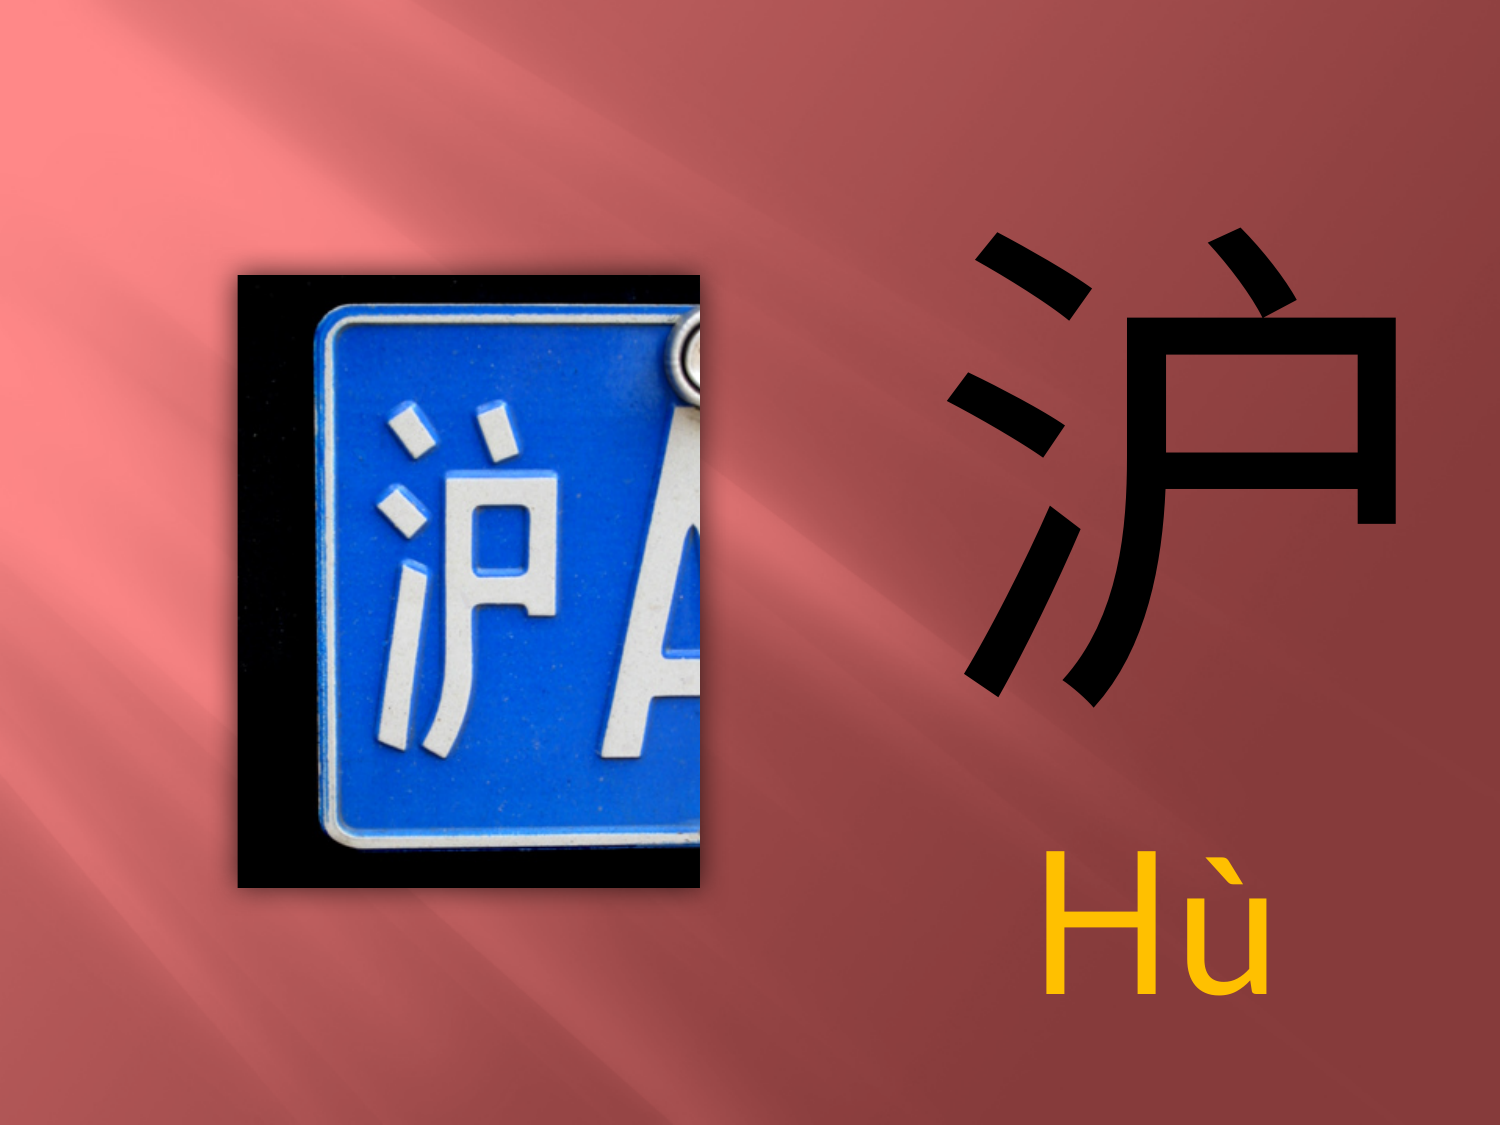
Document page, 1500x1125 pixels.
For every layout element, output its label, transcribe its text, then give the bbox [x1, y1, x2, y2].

picture [237, 274, 701, 888]
text_box 沪 [912, 137, 1463, 778]
text_box Hù [1012, 787, 1375, 1043]
